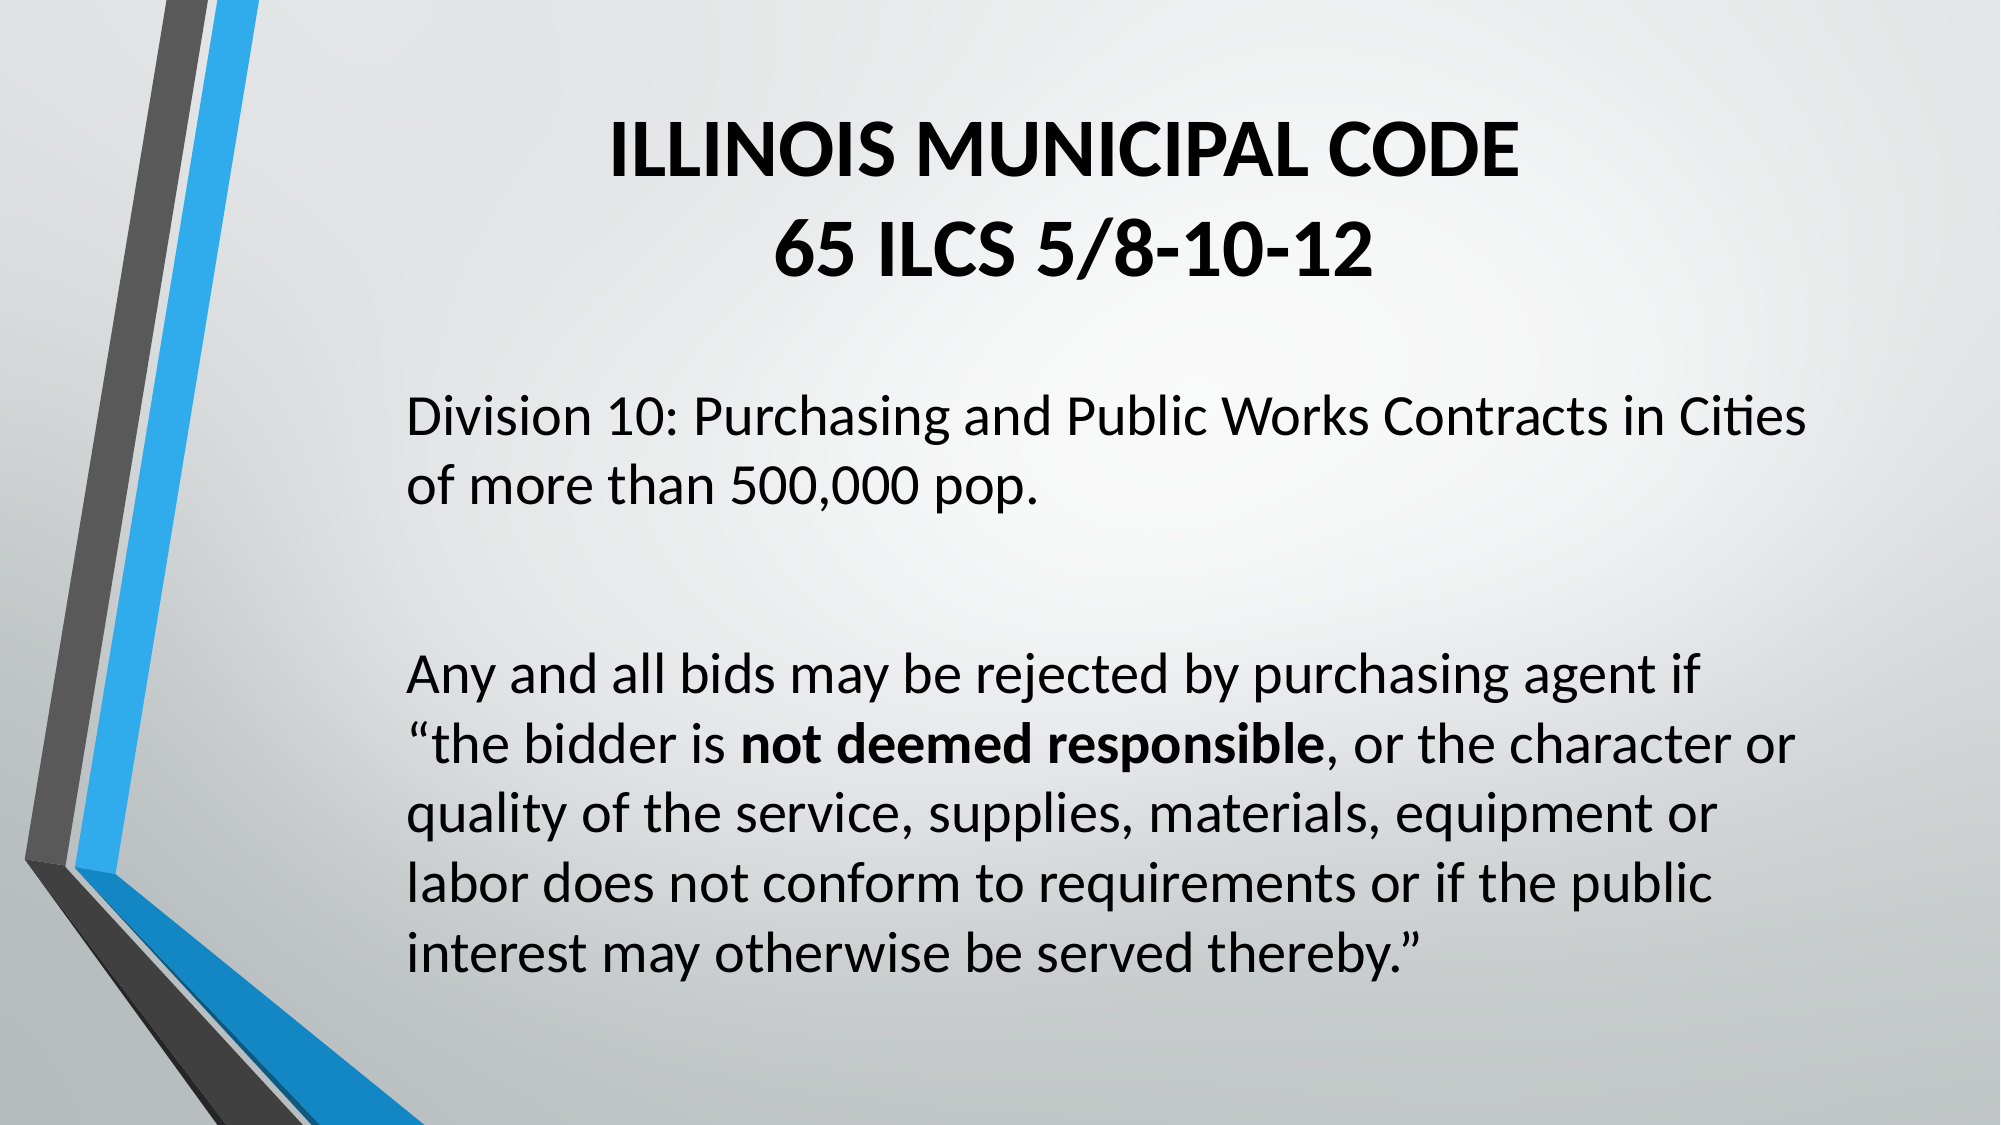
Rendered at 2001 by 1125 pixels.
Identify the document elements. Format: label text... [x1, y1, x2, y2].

title ILLINOIS MUNICIPAL CODE 65 ILCS 5/8-10-12 [243, 49, 1887, 337]
list Division 10: Purchasing and Public Works Contracts in Cities of more than 500,000 pop. Any and all bids may be rejected by purchasing agent if “the bidder is not deemed responsible, or the character or quality of the service, supplies, materials, equipment or labor does not conform to requirements or if the public interest may otherwise be served thereby.” [391, 338, 1829, 1023]
